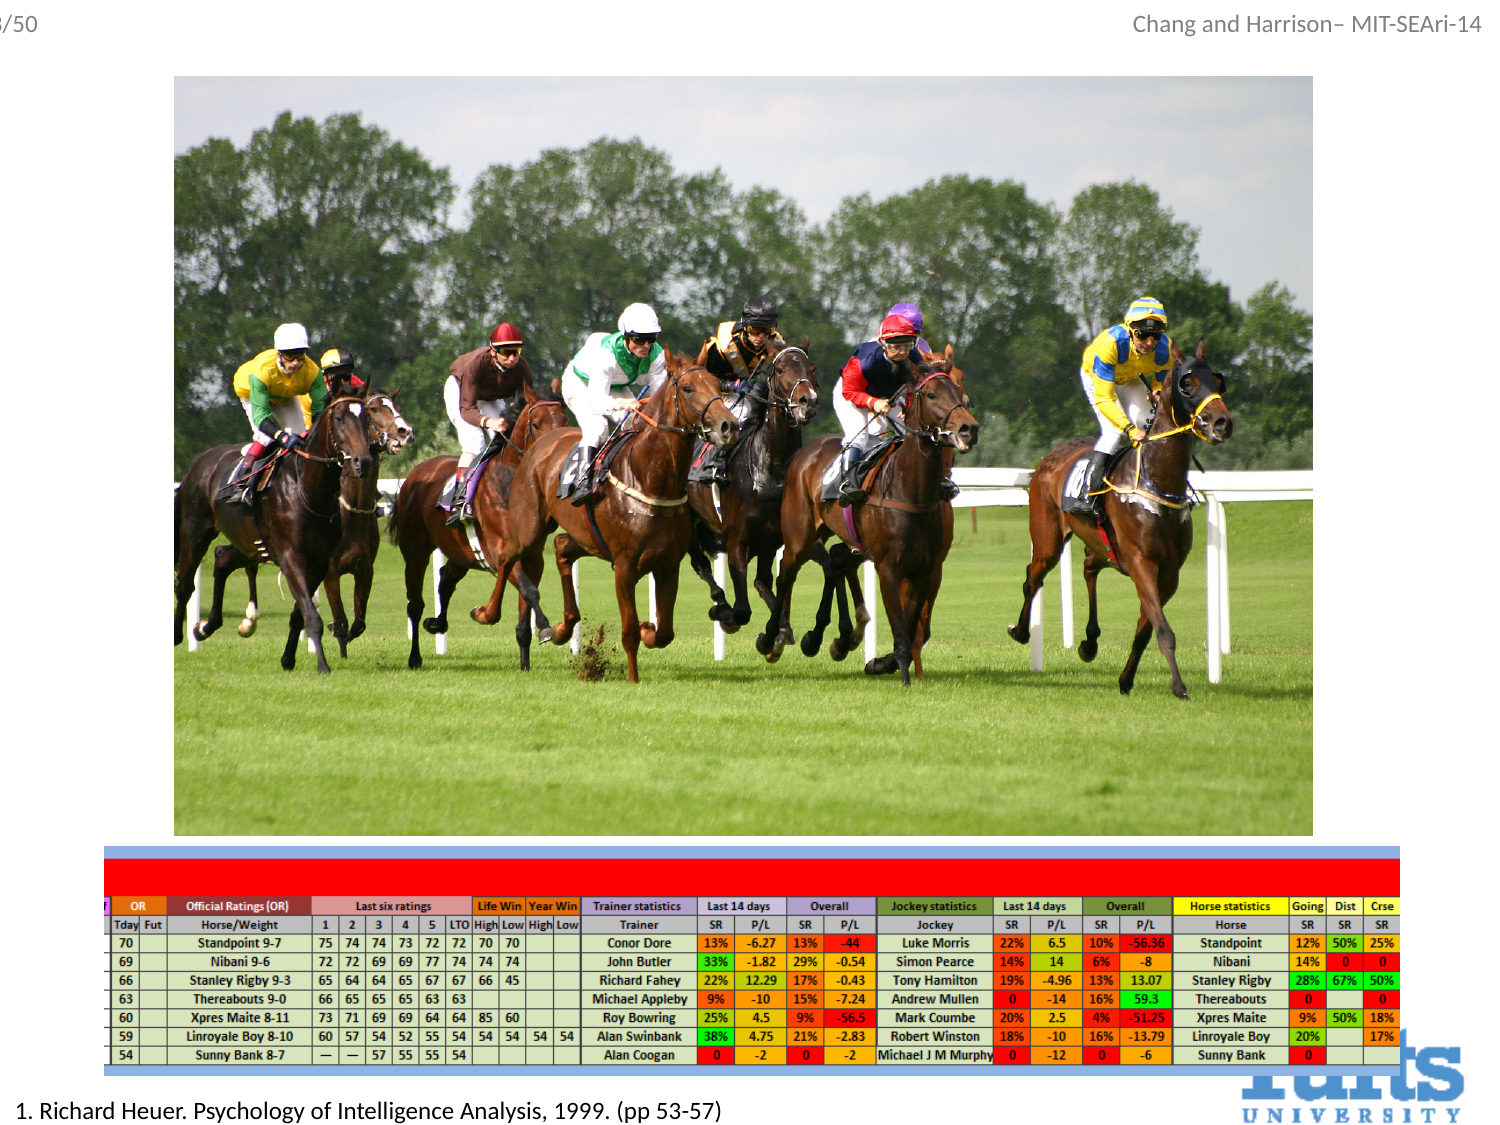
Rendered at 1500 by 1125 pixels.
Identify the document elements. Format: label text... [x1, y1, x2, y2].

picture [174, 76, 1313, 836]
text_box 1. Richard Heuer. Psychology of Intelligence Analysis, 1999. (pp 53-57) [0, 1087, 1263, 1125]
picture [104, 846, 1500, 1125]
